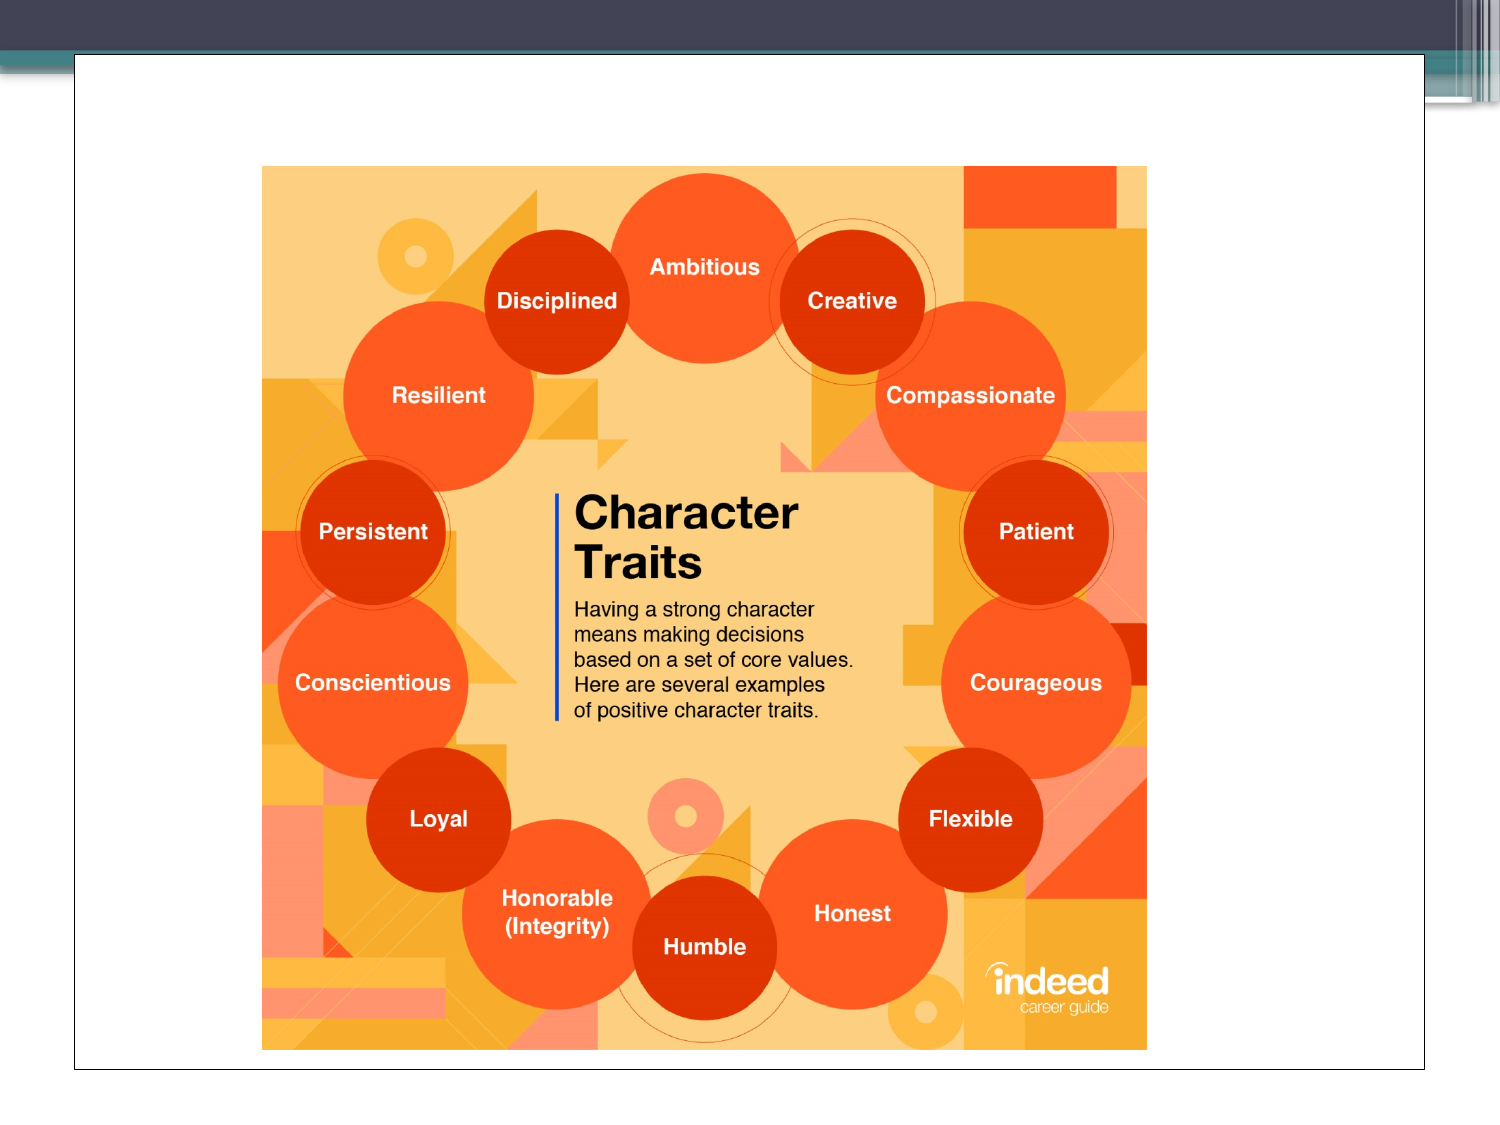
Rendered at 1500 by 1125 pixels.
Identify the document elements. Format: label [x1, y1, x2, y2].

picture [262, 165, 1147, 1051]
